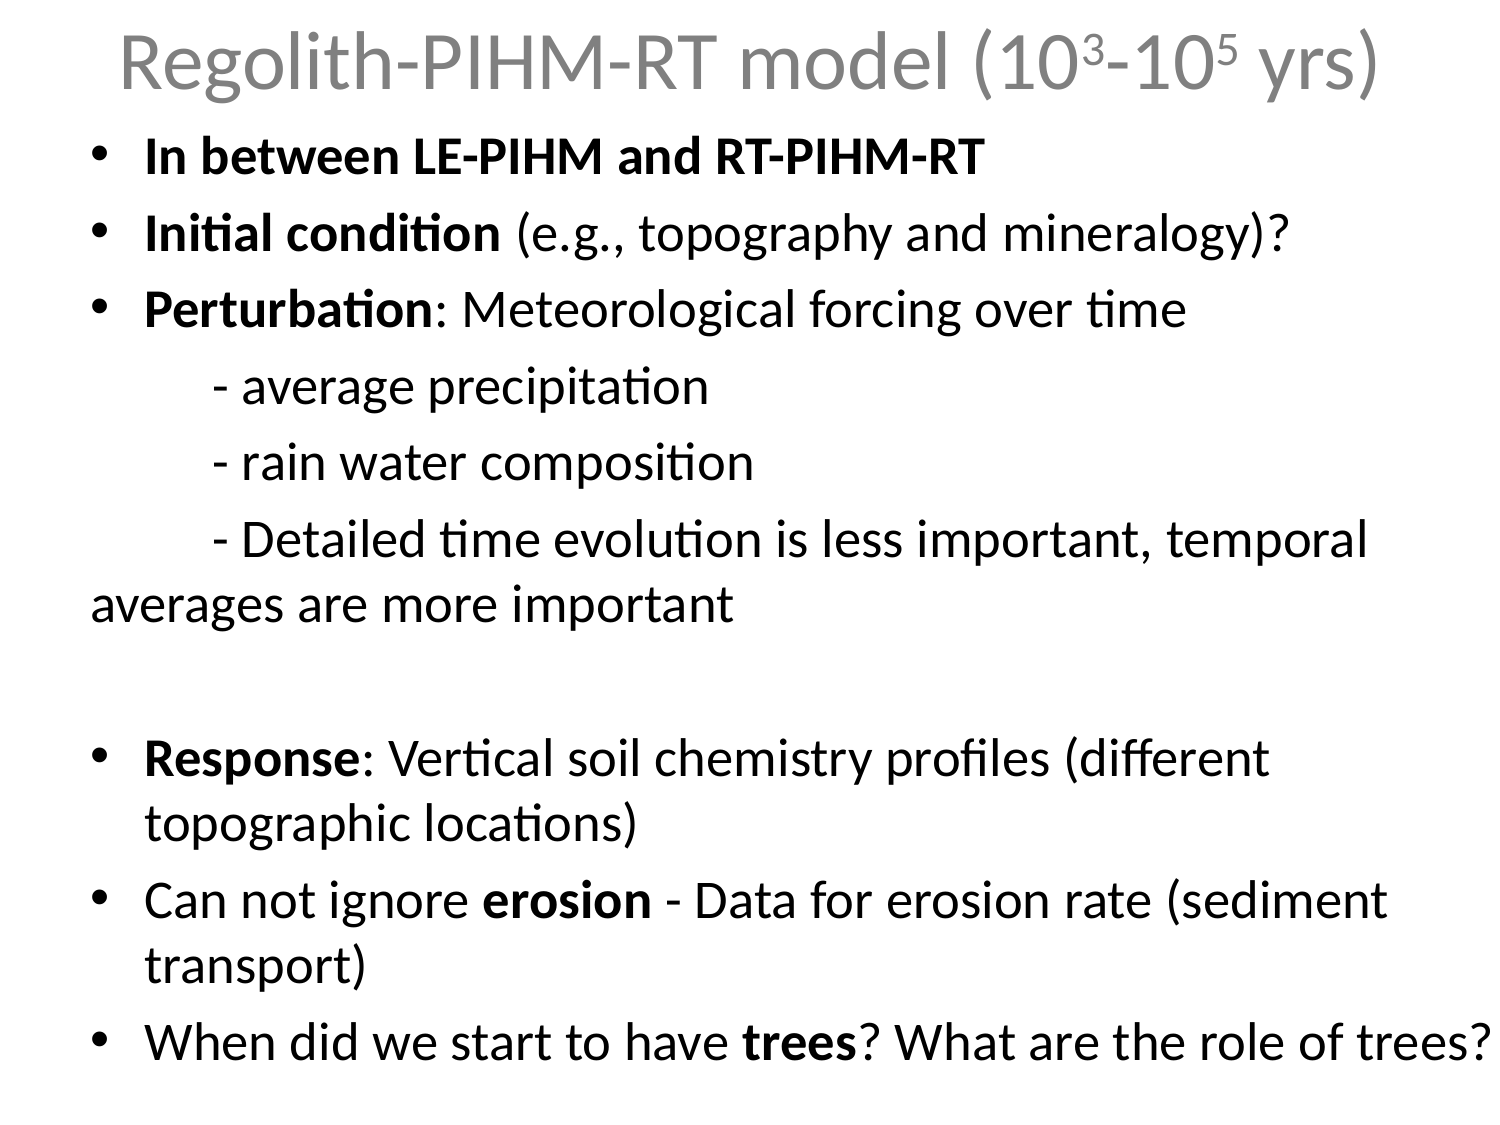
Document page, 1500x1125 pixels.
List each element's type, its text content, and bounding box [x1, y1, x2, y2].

title Regolith-PIHM-RT model (103-105 yrs) [75, 0, 1425, 112]
list In between LE-PIHM and RT-PIHM-RT Initial condition (e.g., topography and mineralogy)? Perturbation: Meteorological forcing over time - average precipitation - rain water composition - Detailed time evolution is less important, temporal averages are more important Response: Vertical soil chemistry profiles (different topographic locations) Can not ignore erosion - Data for erosion rate (sediment transport) When did we start to have trees? What are the role of trees? [75, 112, 1500, 1100]
